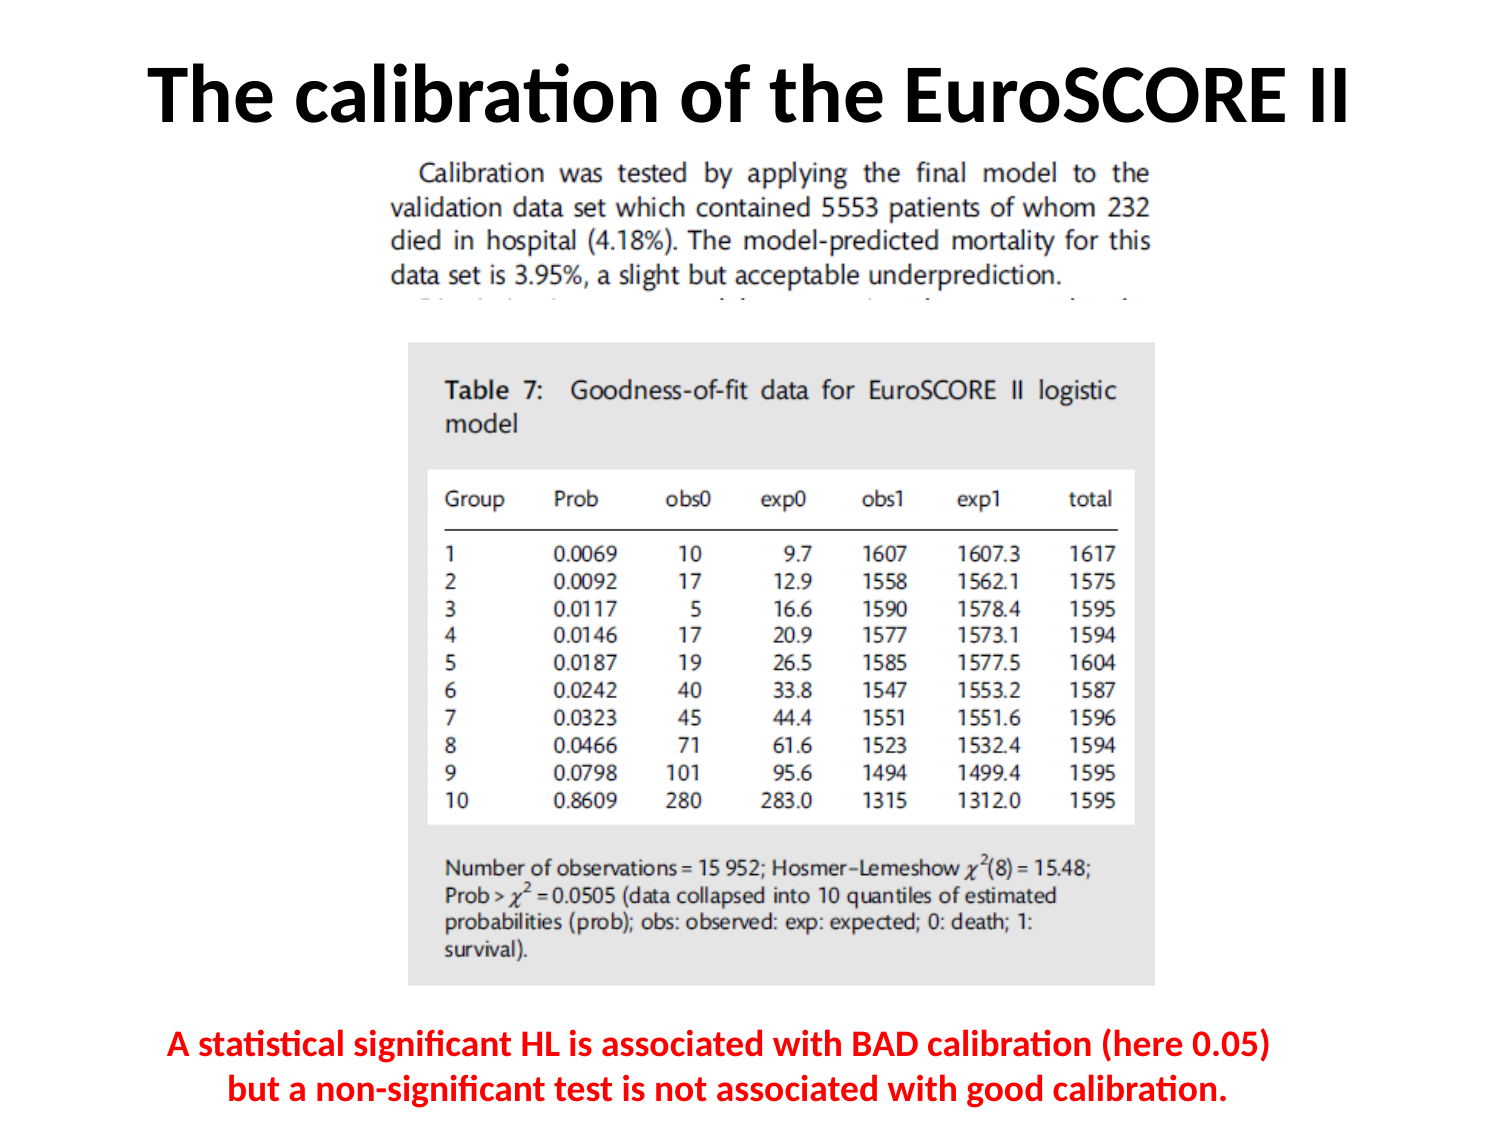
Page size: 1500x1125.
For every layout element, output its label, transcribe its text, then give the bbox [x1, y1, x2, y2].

title The calibration of the EuroSCORE II [75, 0, 1425, 184]
picture [408, 337, 1155, 990]
picture [386, 153, 1178, 300]
text_box A statistical significant HL is associated with BAD calibration (here 0.05) but a non-significant test is not associated with good calibration. [152, 1011, 1305, 1117]
